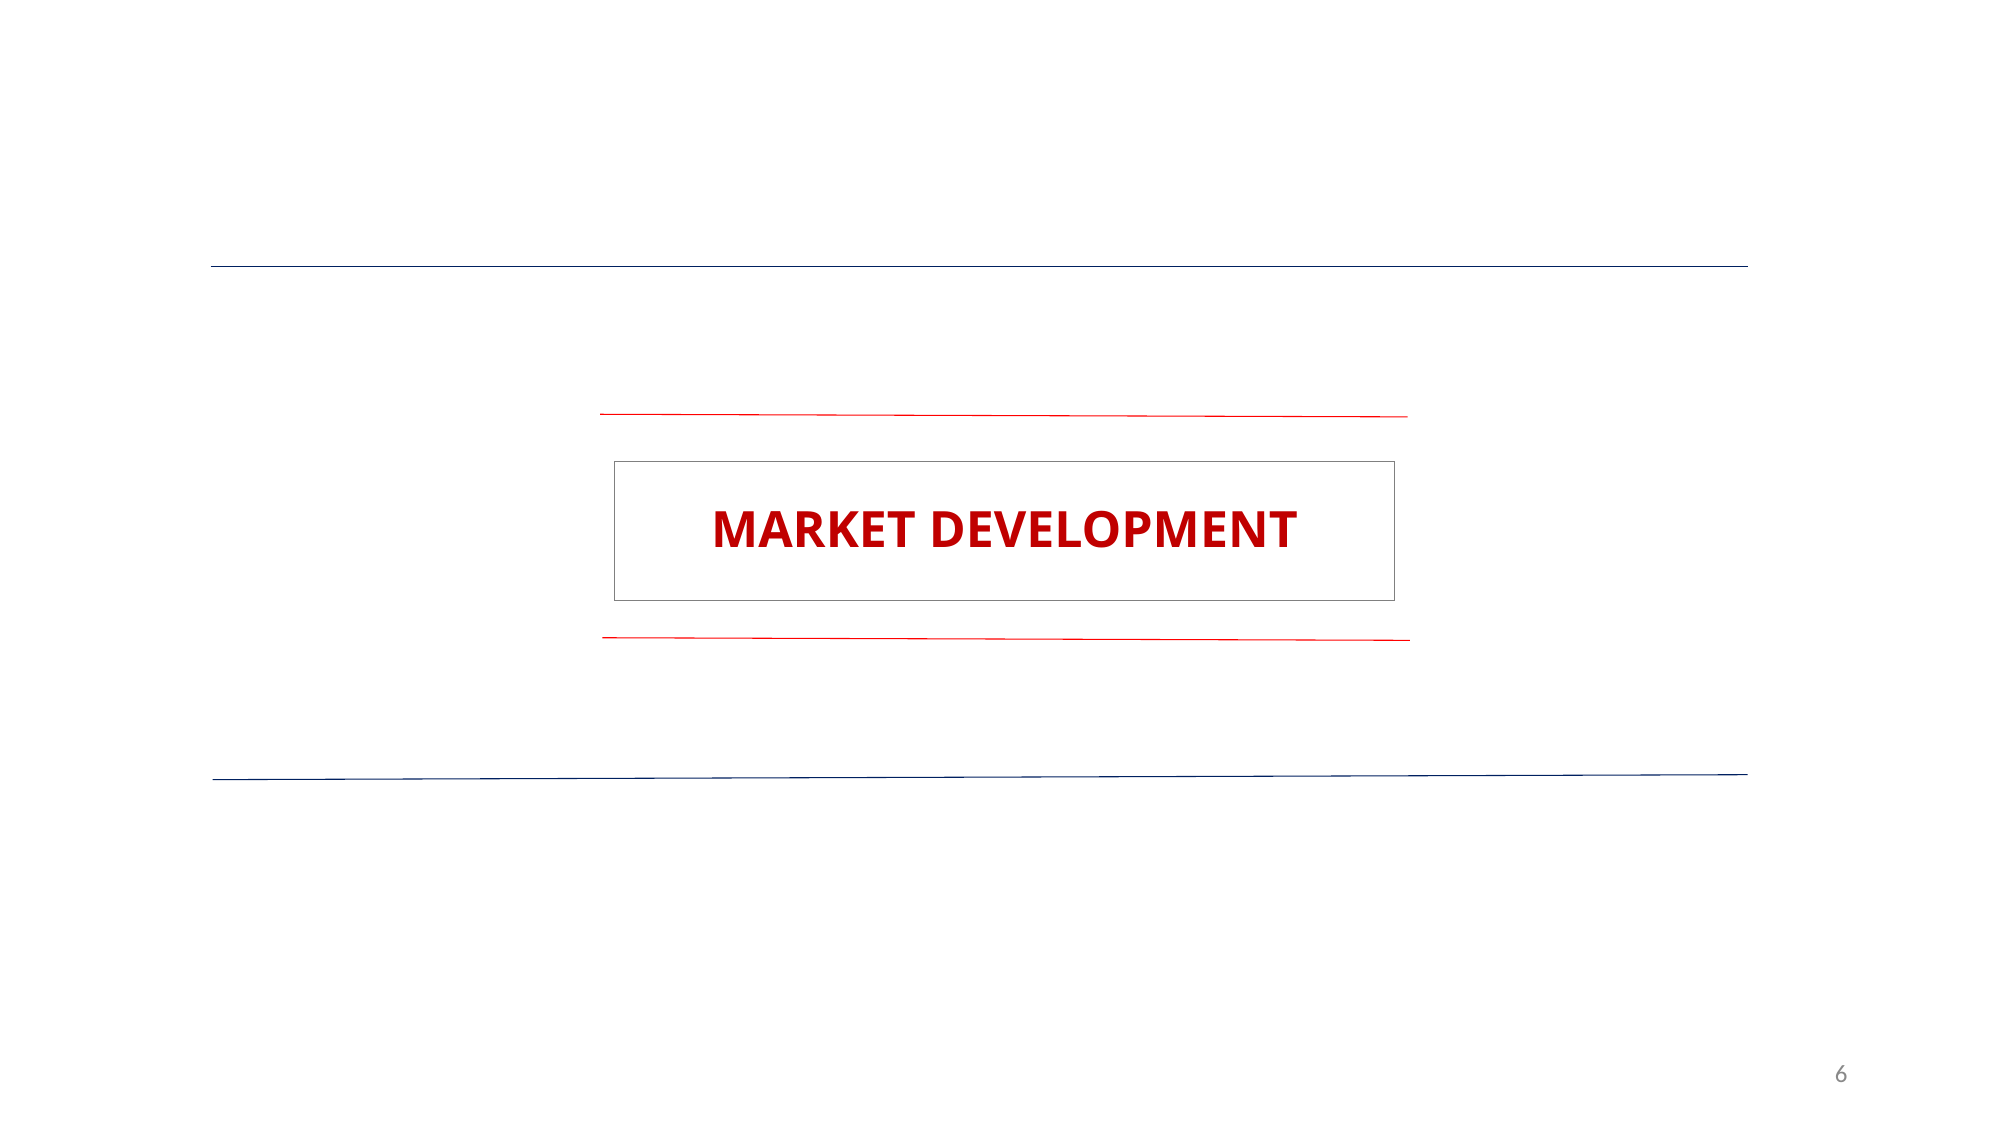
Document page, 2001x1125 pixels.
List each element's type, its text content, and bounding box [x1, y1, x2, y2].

title Market Development [614, 461, 1395, 601]
slide_number 6 [1412, 1042, 1863, 1103]
